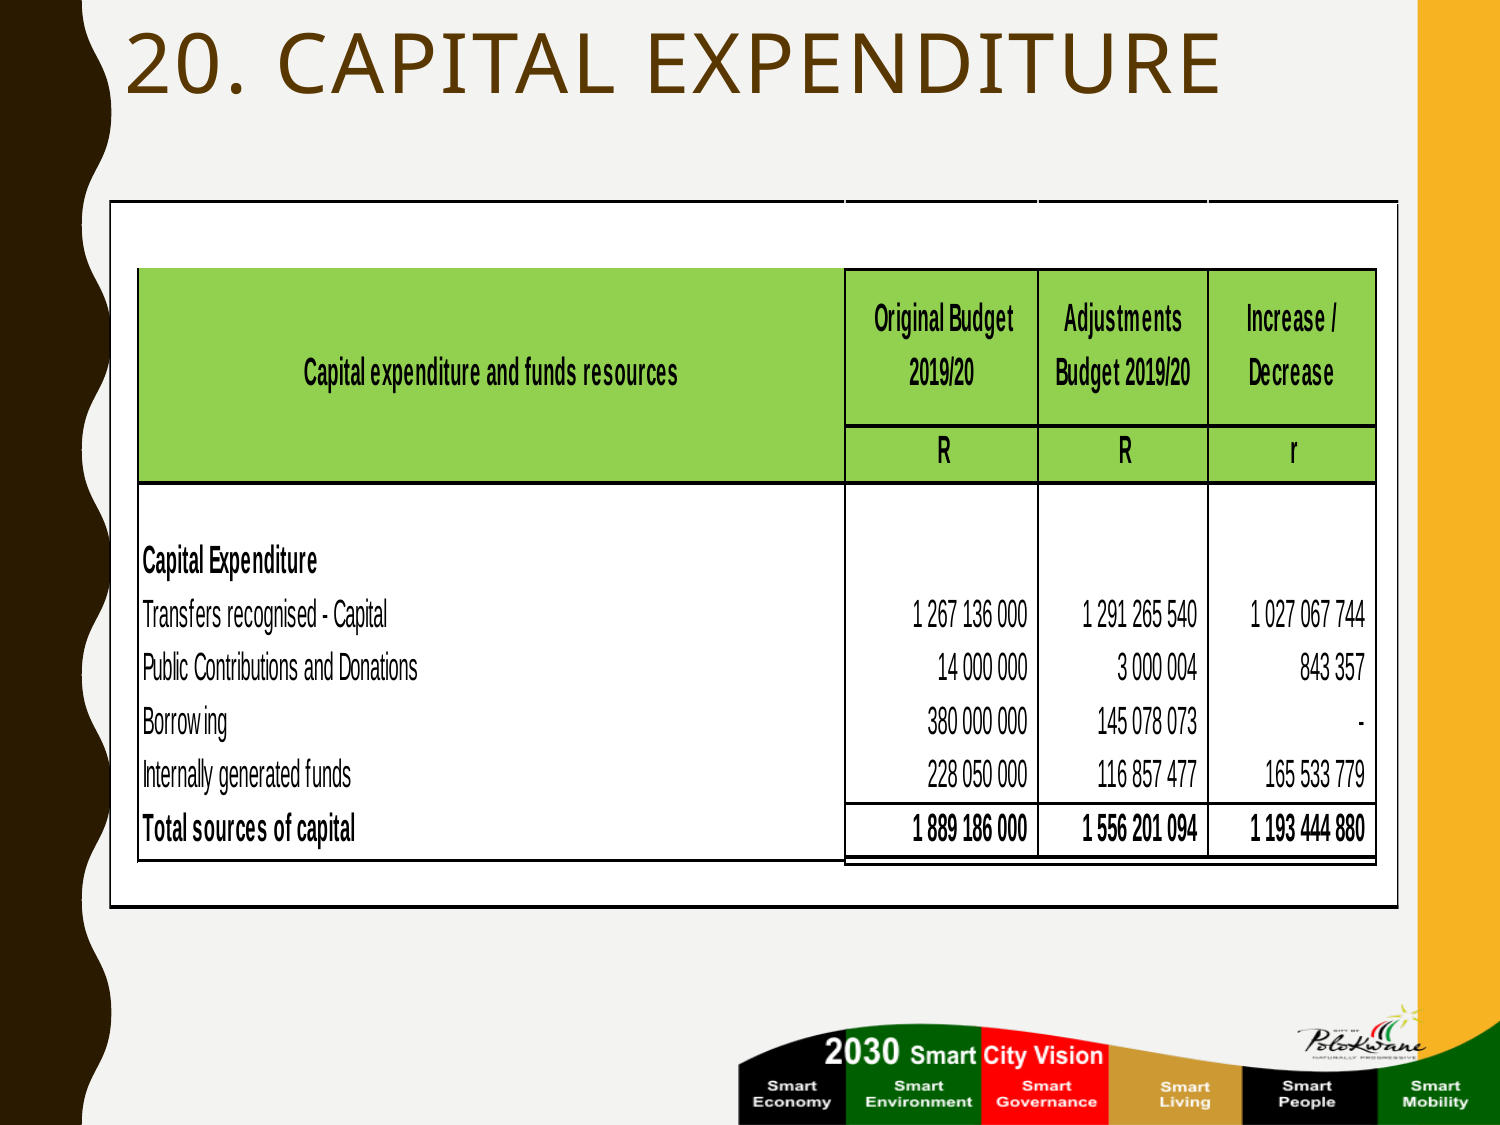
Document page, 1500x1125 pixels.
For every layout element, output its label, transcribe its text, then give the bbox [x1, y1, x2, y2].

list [109, 199, 1400, 913]
picture [738, 1004, 1500, 1125]
title 20. Capital expenditure [109, 14, 1362, 161]
